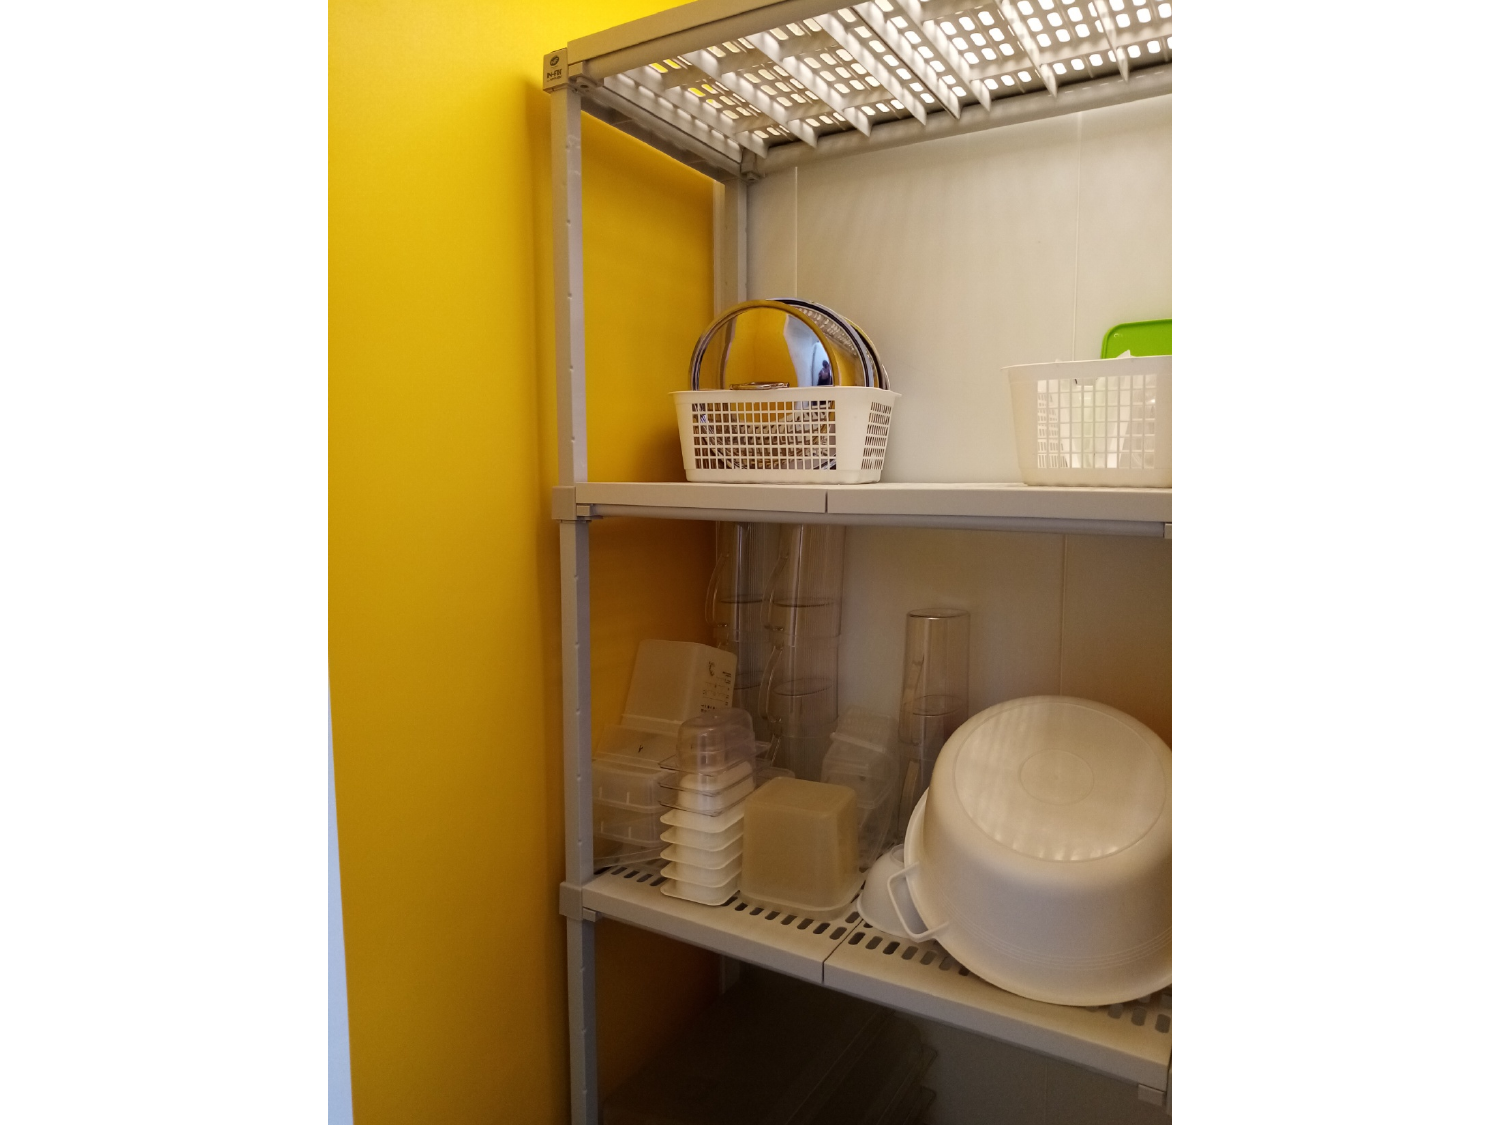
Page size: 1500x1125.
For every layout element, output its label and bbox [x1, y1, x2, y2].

picture [327, 0, 1173, 1125]
